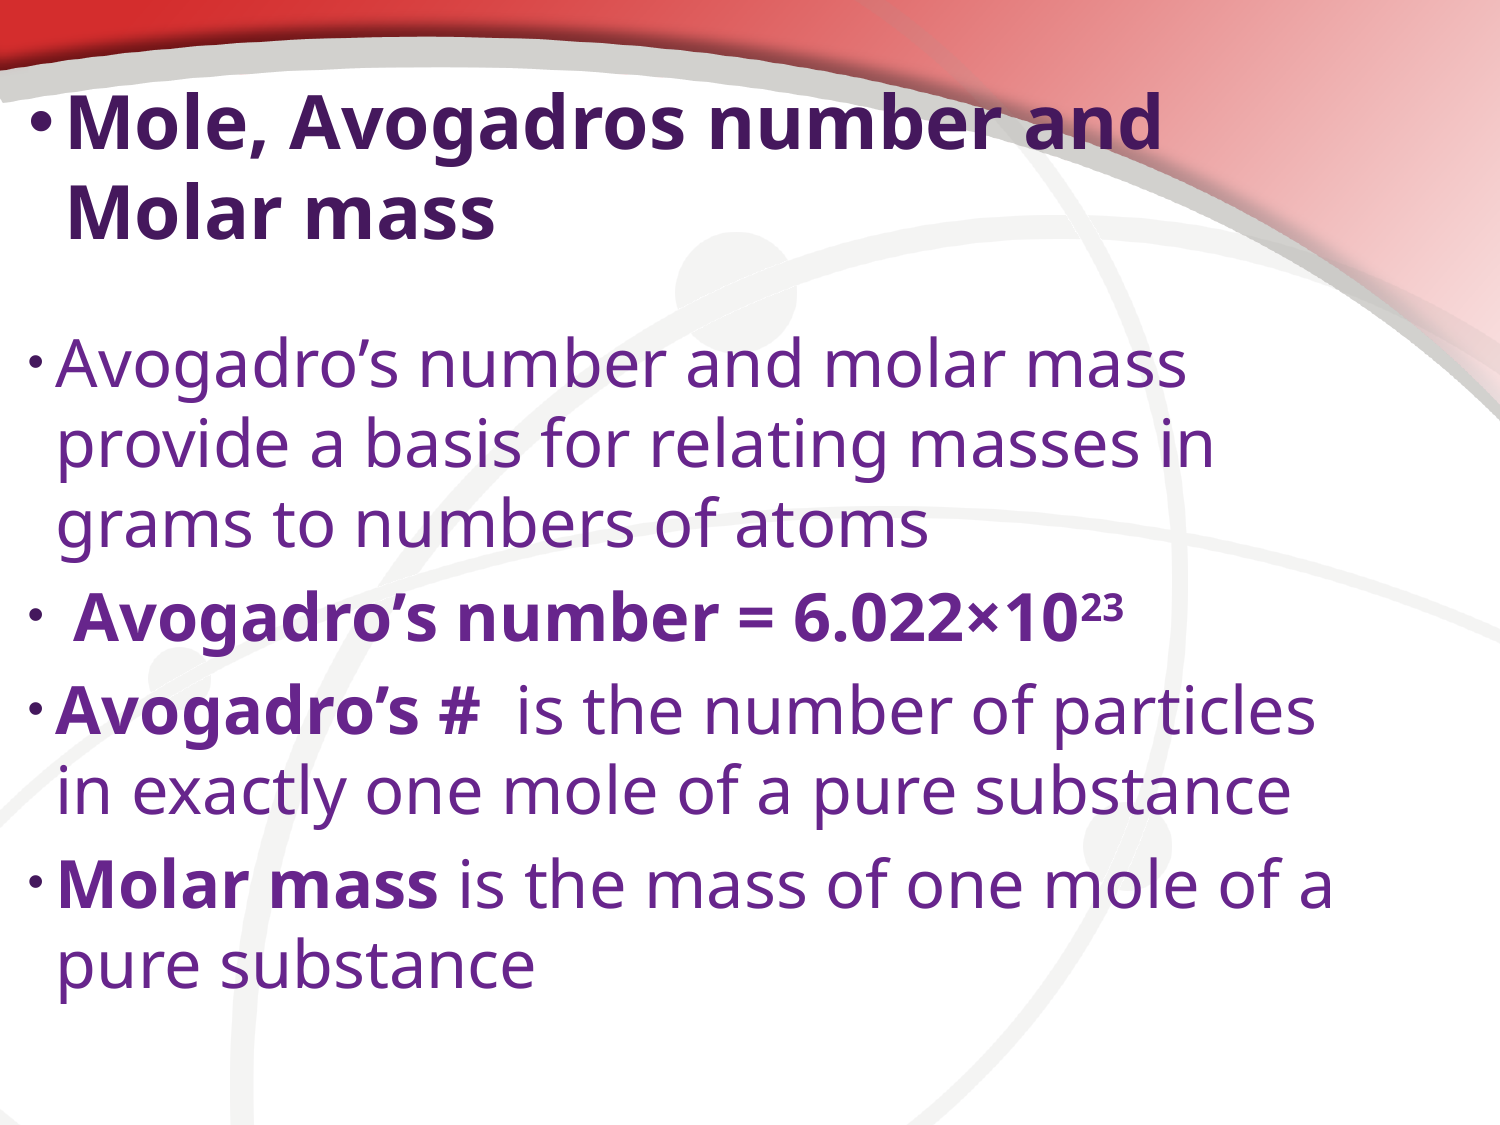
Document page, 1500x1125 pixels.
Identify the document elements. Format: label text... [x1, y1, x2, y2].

title Mole, Avogadros number and Molar mass [13, 112, 1365, 218]
list Avogadro’s number and molar mass provide a basis for relating masses in grams to numbers of atoms Avogadro’s number = 6.022×1023 Avogadro’s # is the number of particles in exactly one mole of a pure substance Molar mass is the mass of one mole of a pure substance [12, 219, 1363, 1051]
picture [0, 0, 1500, 1125]
